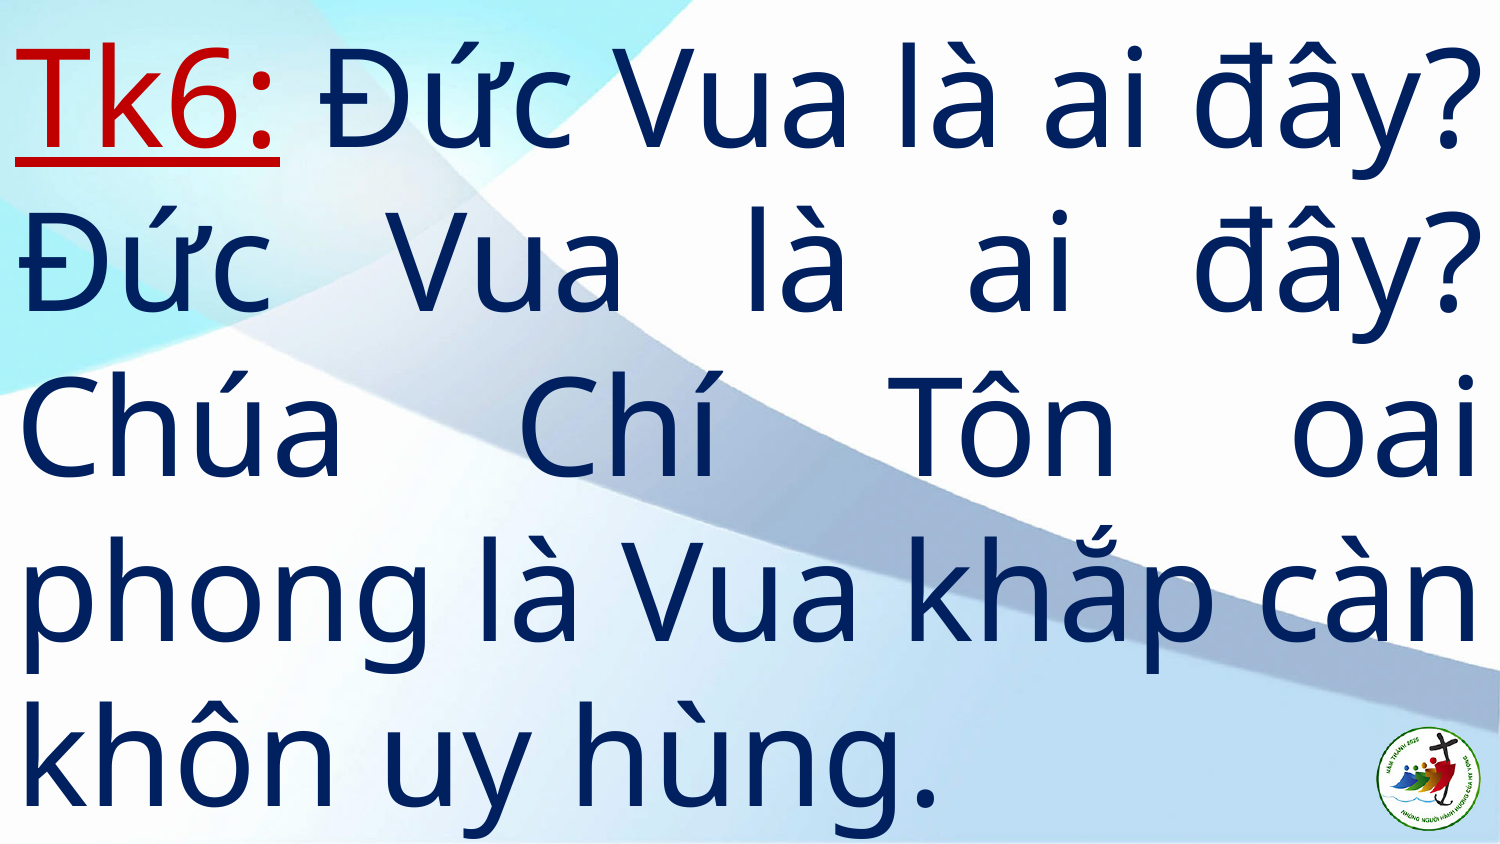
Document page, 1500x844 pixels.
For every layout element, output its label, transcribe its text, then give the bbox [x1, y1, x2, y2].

text_box Tk6: Đức Vua là ai đây? Đức Vua là ai đây? Chúa Chí Tôn oai phong là Vua khắp càn khôn uy hùng. [0, 0, 1500, 844]
